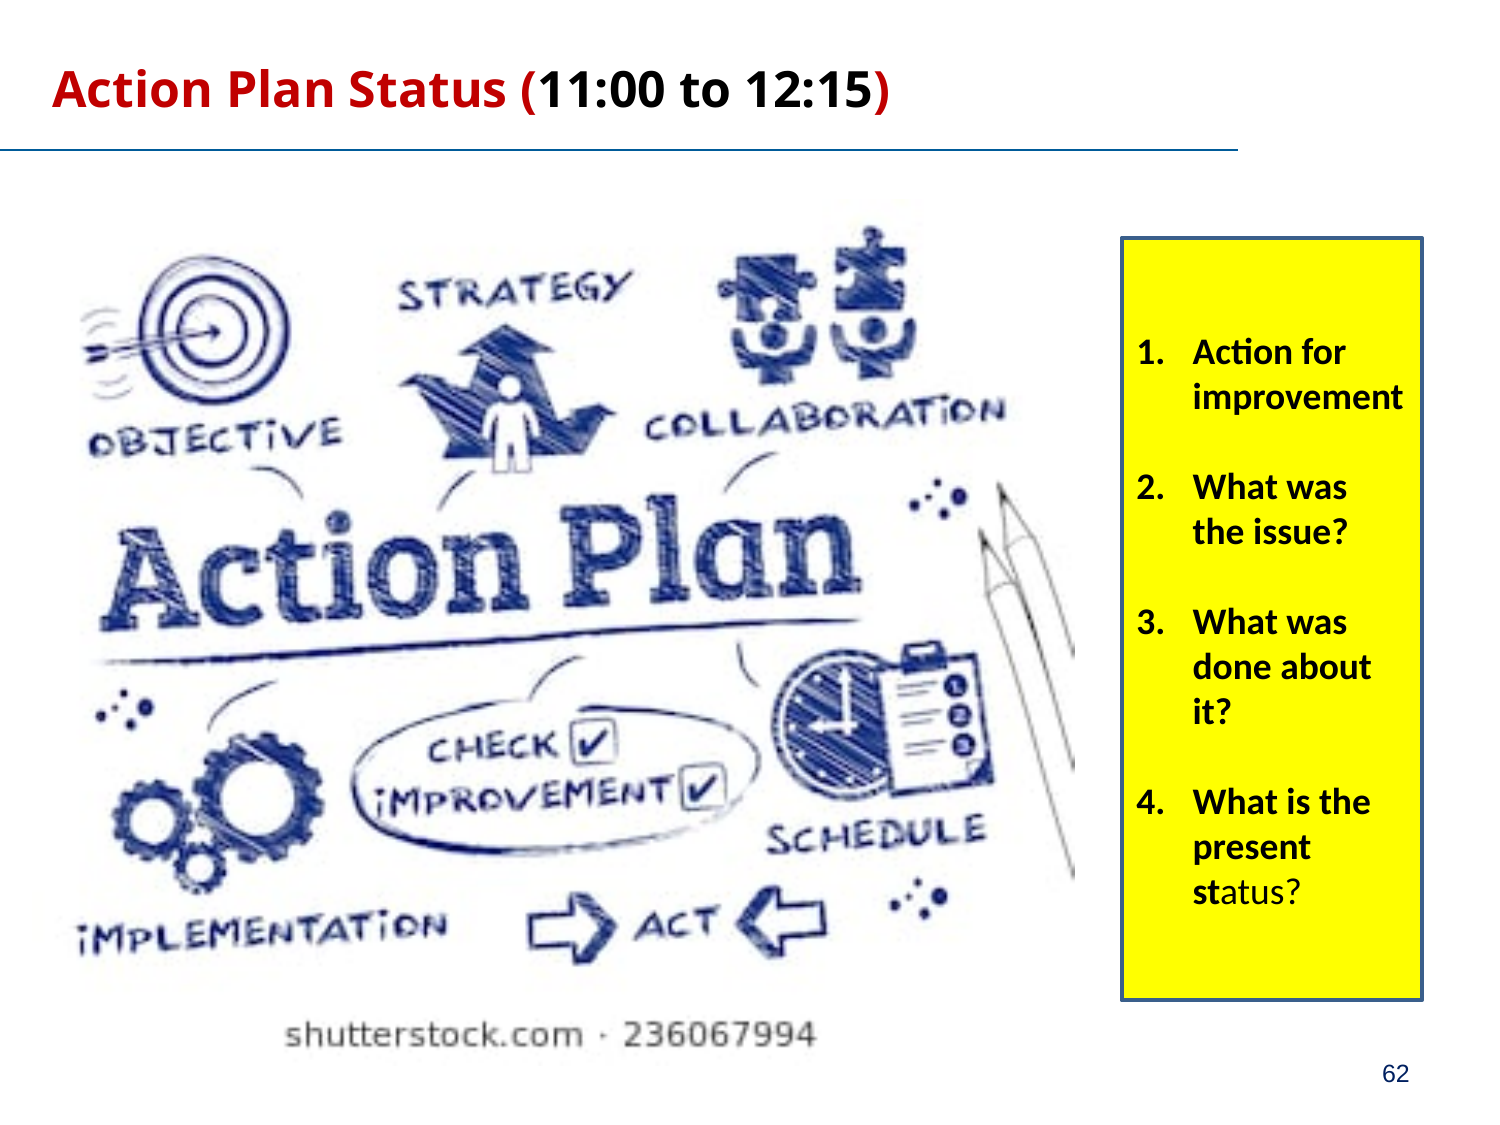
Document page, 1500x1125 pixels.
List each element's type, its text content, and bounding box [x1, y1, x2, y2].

slide_number 62 [1074, 1042, 1425, 1103]
text_box Action for improvement What was the issue? What was done about it? What is the present status? [1120, 236, 1424, 1002]
picture [32, 199, 1075, 1066]
title Action Plan Status (11:00 to 12:15) [37, 50, 1463, 113]
